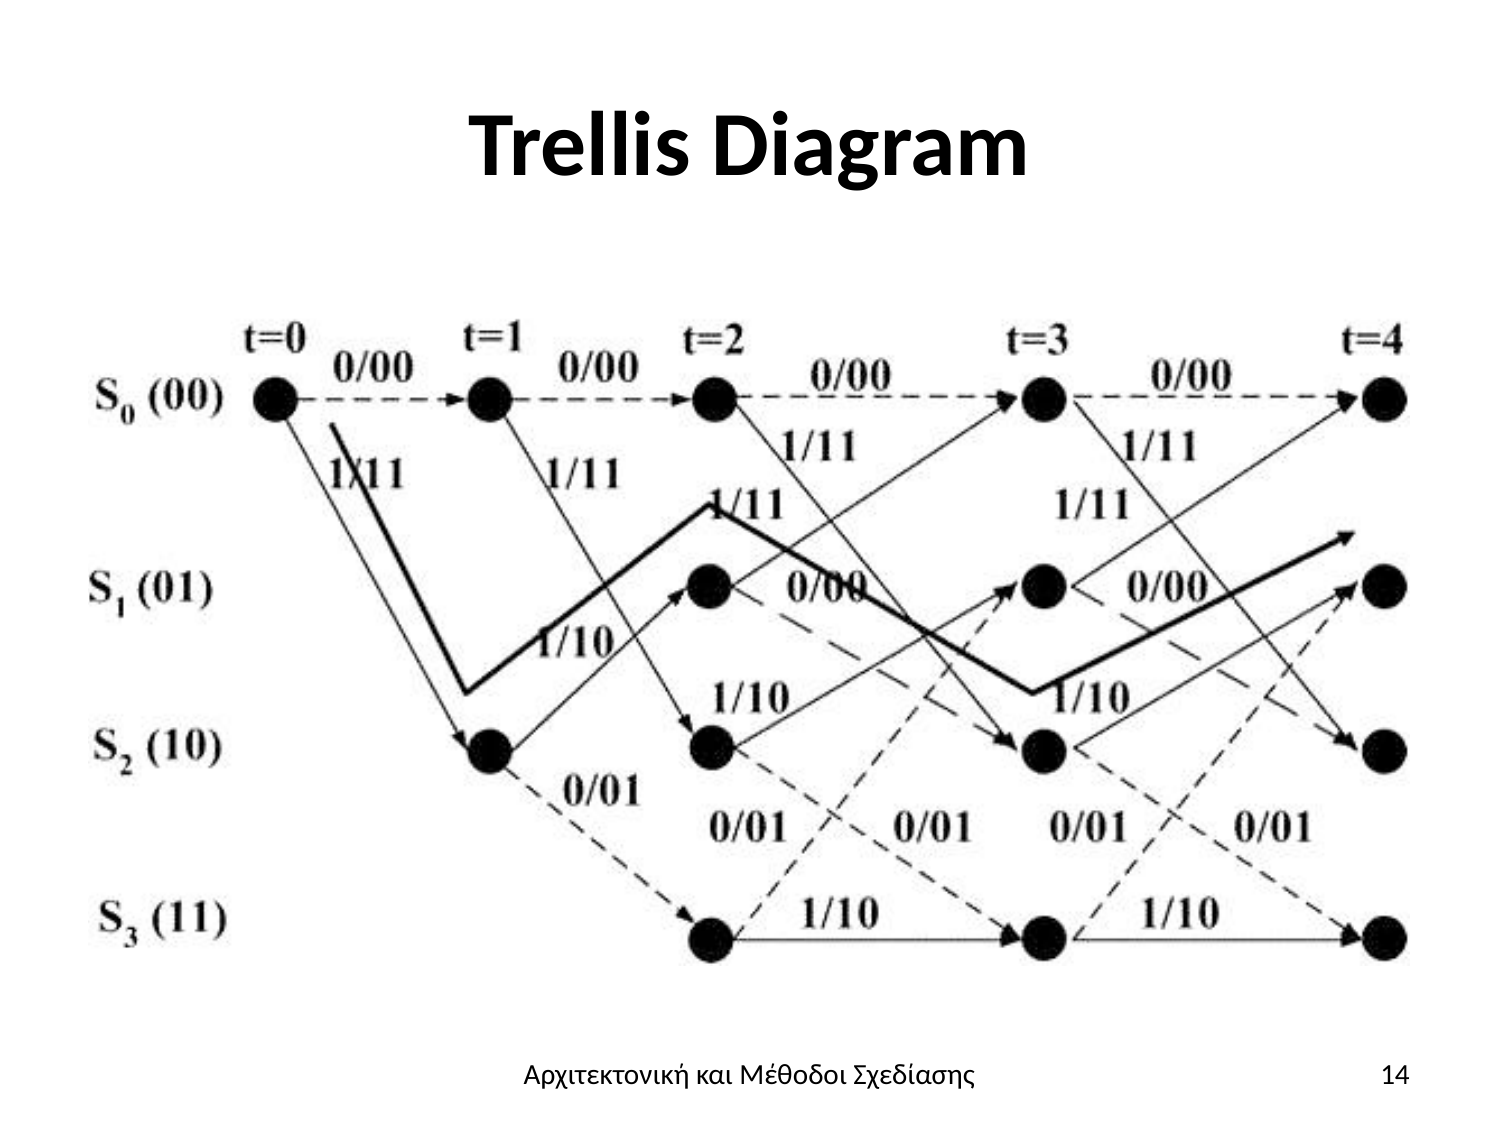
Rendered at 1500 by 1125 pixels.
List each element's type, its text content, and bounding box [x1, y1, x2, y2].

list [88, 302, 1410, 966]
slide_number 14 [1074, 1042, 1425, 1103]
title Trellis Diagram [75, 45, 1425, 233]
footer Αρχιτεκτονική και Μέθοδοι Σχεδίασης [500, 1042, 998, 1103]
